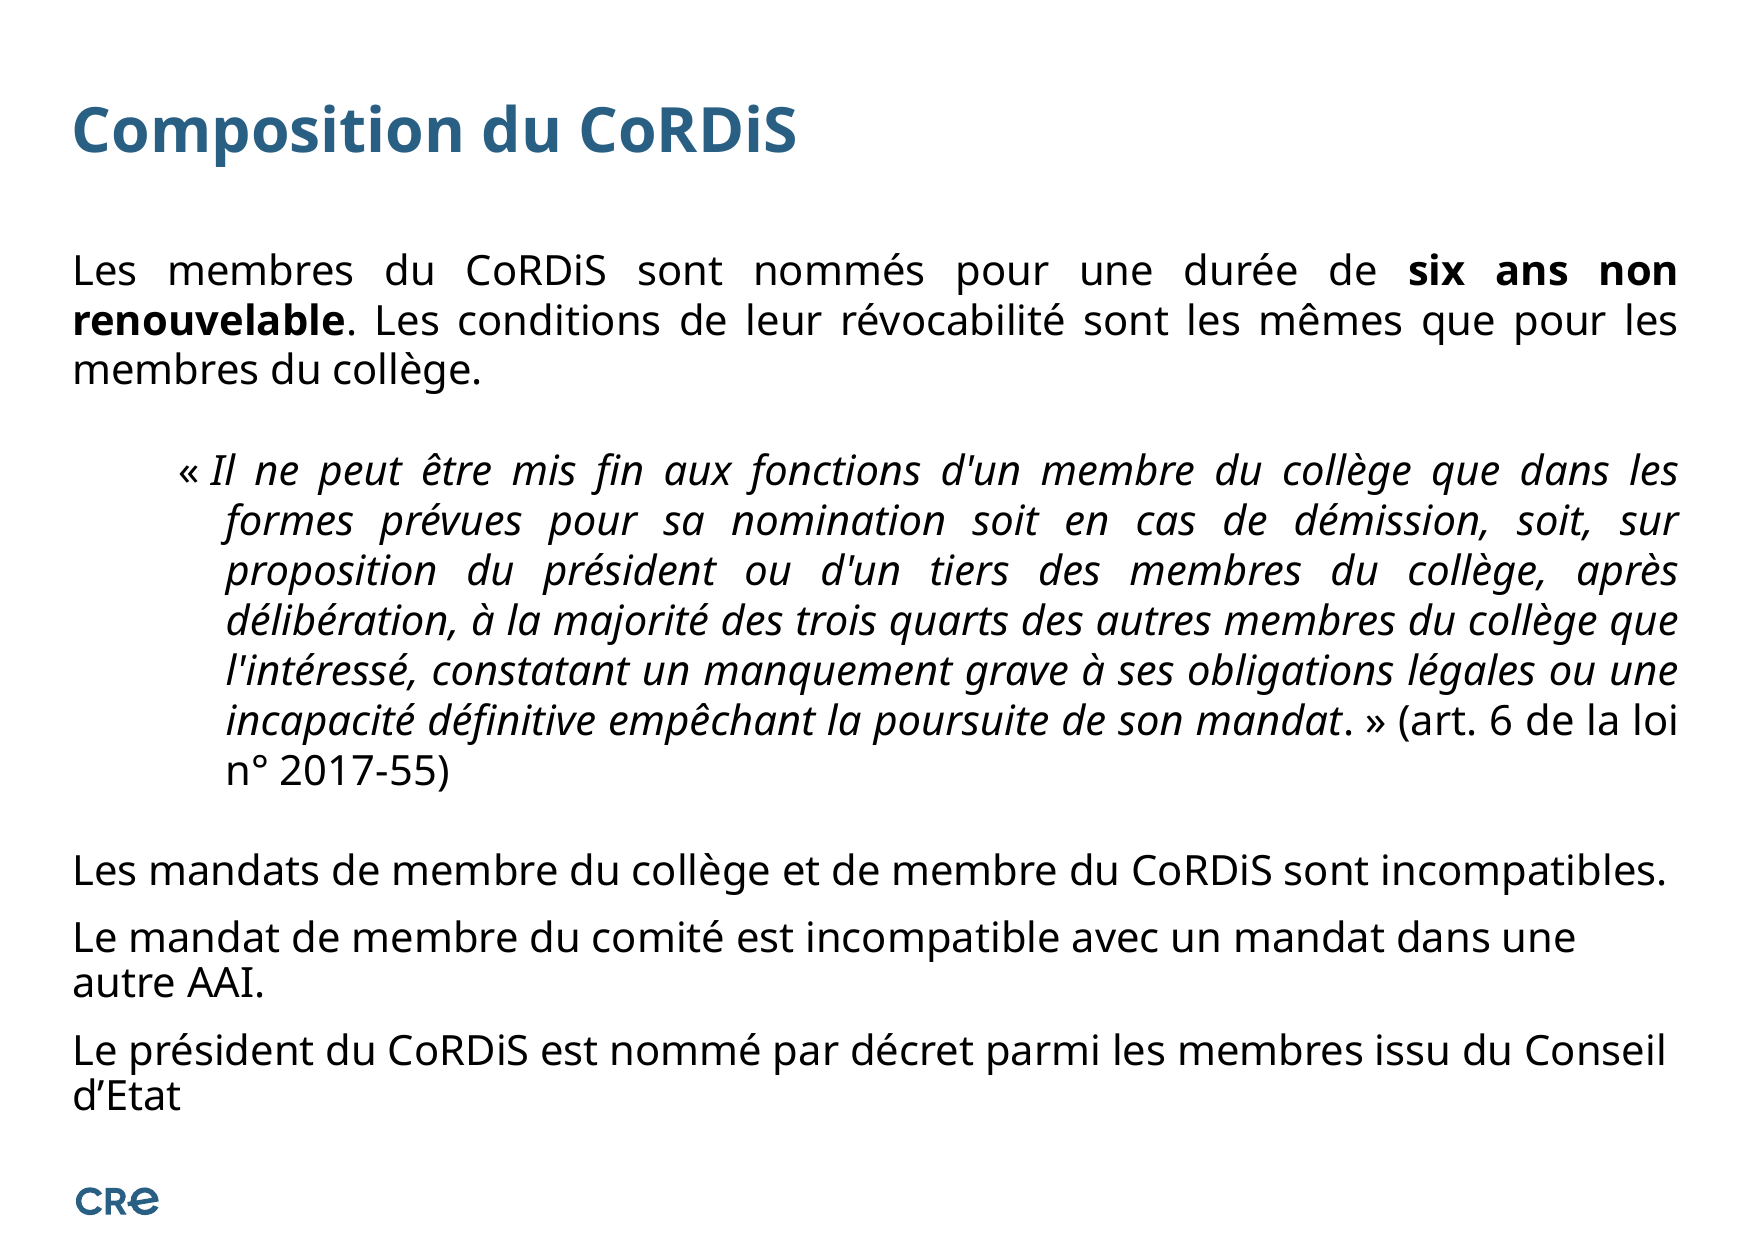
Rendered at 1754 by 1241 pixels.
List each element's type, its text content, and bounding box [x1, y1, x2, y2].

list Les membres du CoRDiS sont nommés pour une durée de six ans non renouvelable. Les conditions de leur révocabilité sont les mêmes que pour les membres du collège. « Il ne peut être mis fin aux fonctions d'un membre du collège que dans les formes prévues pour sa nomination soit en cas de démission, soit, sur proposition du président ou d'un tiers des membres du collège, après délibération, à la majorité des trois quarts des autres membres du collège que l'intéressé, constatant un manquement grave à ses obligations légales ou une incapacité définitive empêchant la poursuite de son mandat. » (art. 6 de la loi n° 2017-55) Les mandats de membre du collège et de membre du CoRDiS sont incompatibles. Le mandat de membre du comité est incompatible avec un mandat dans une autre AAI. Le président du CoRDiS est nommé par décret parmi les membres issu du Conseil d’Etat [72, 243, 1680, 1025]
title Composition du CoRDiS [71, 104, 1680, 163]
